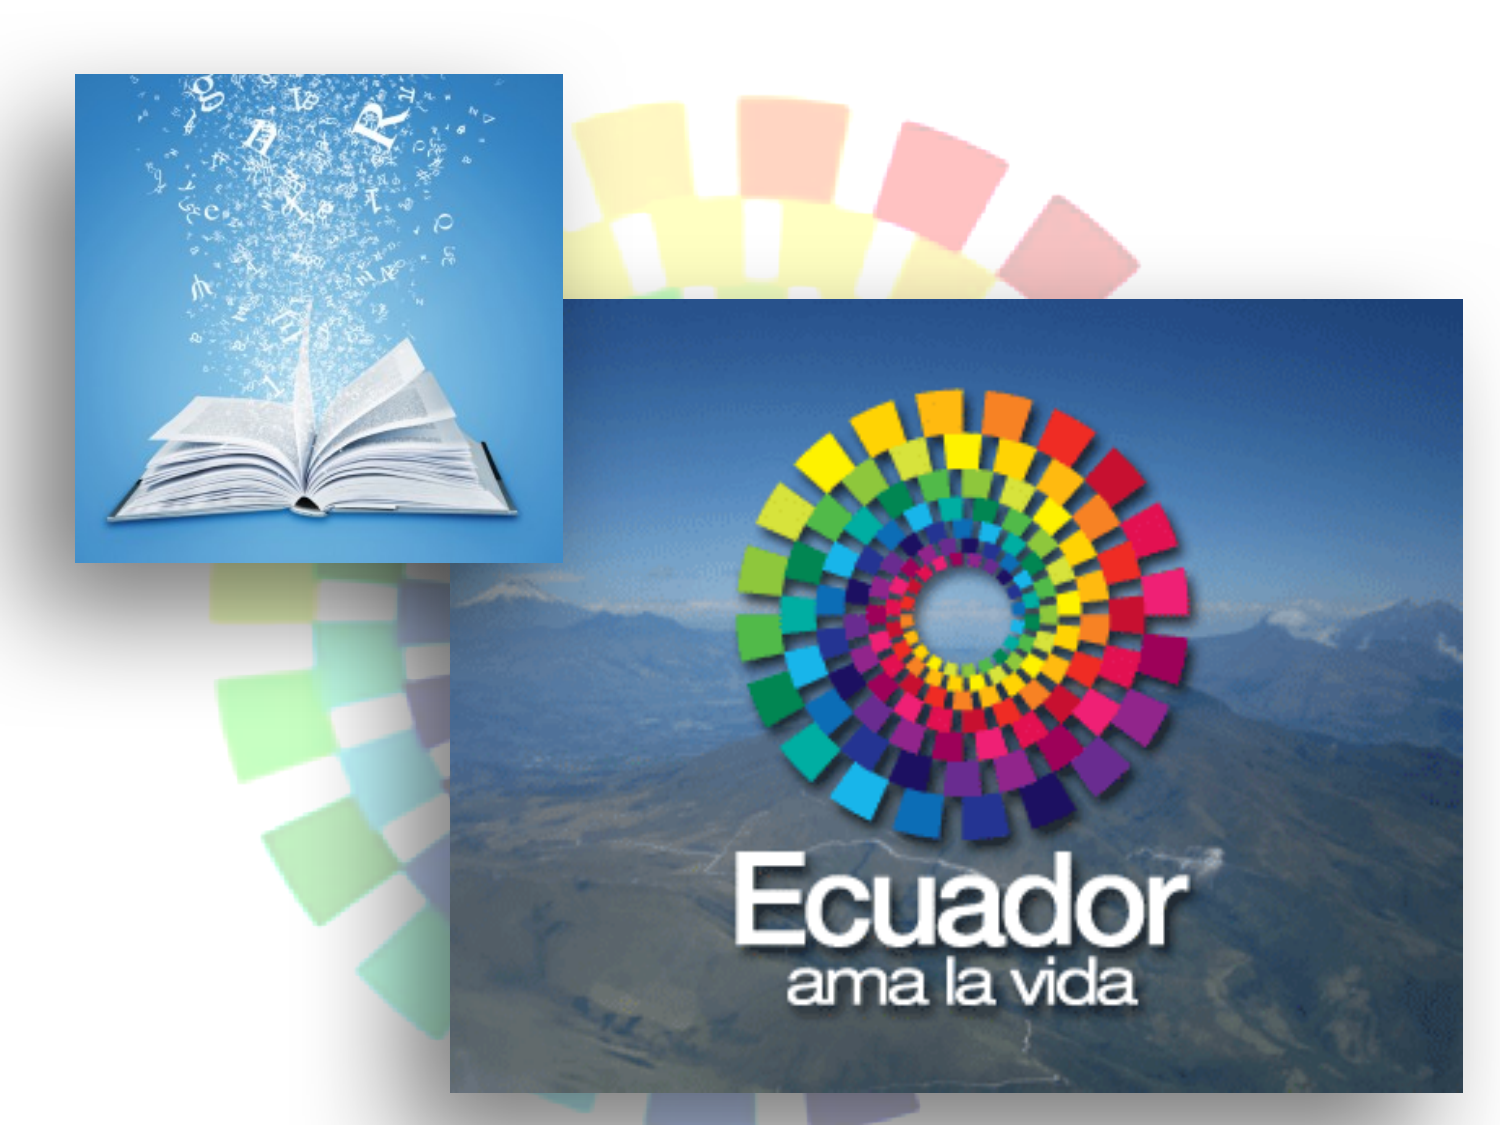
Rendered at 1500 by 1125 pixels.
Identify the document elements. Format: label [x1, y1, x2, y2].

picture [74, 74, 1463, 1125]
